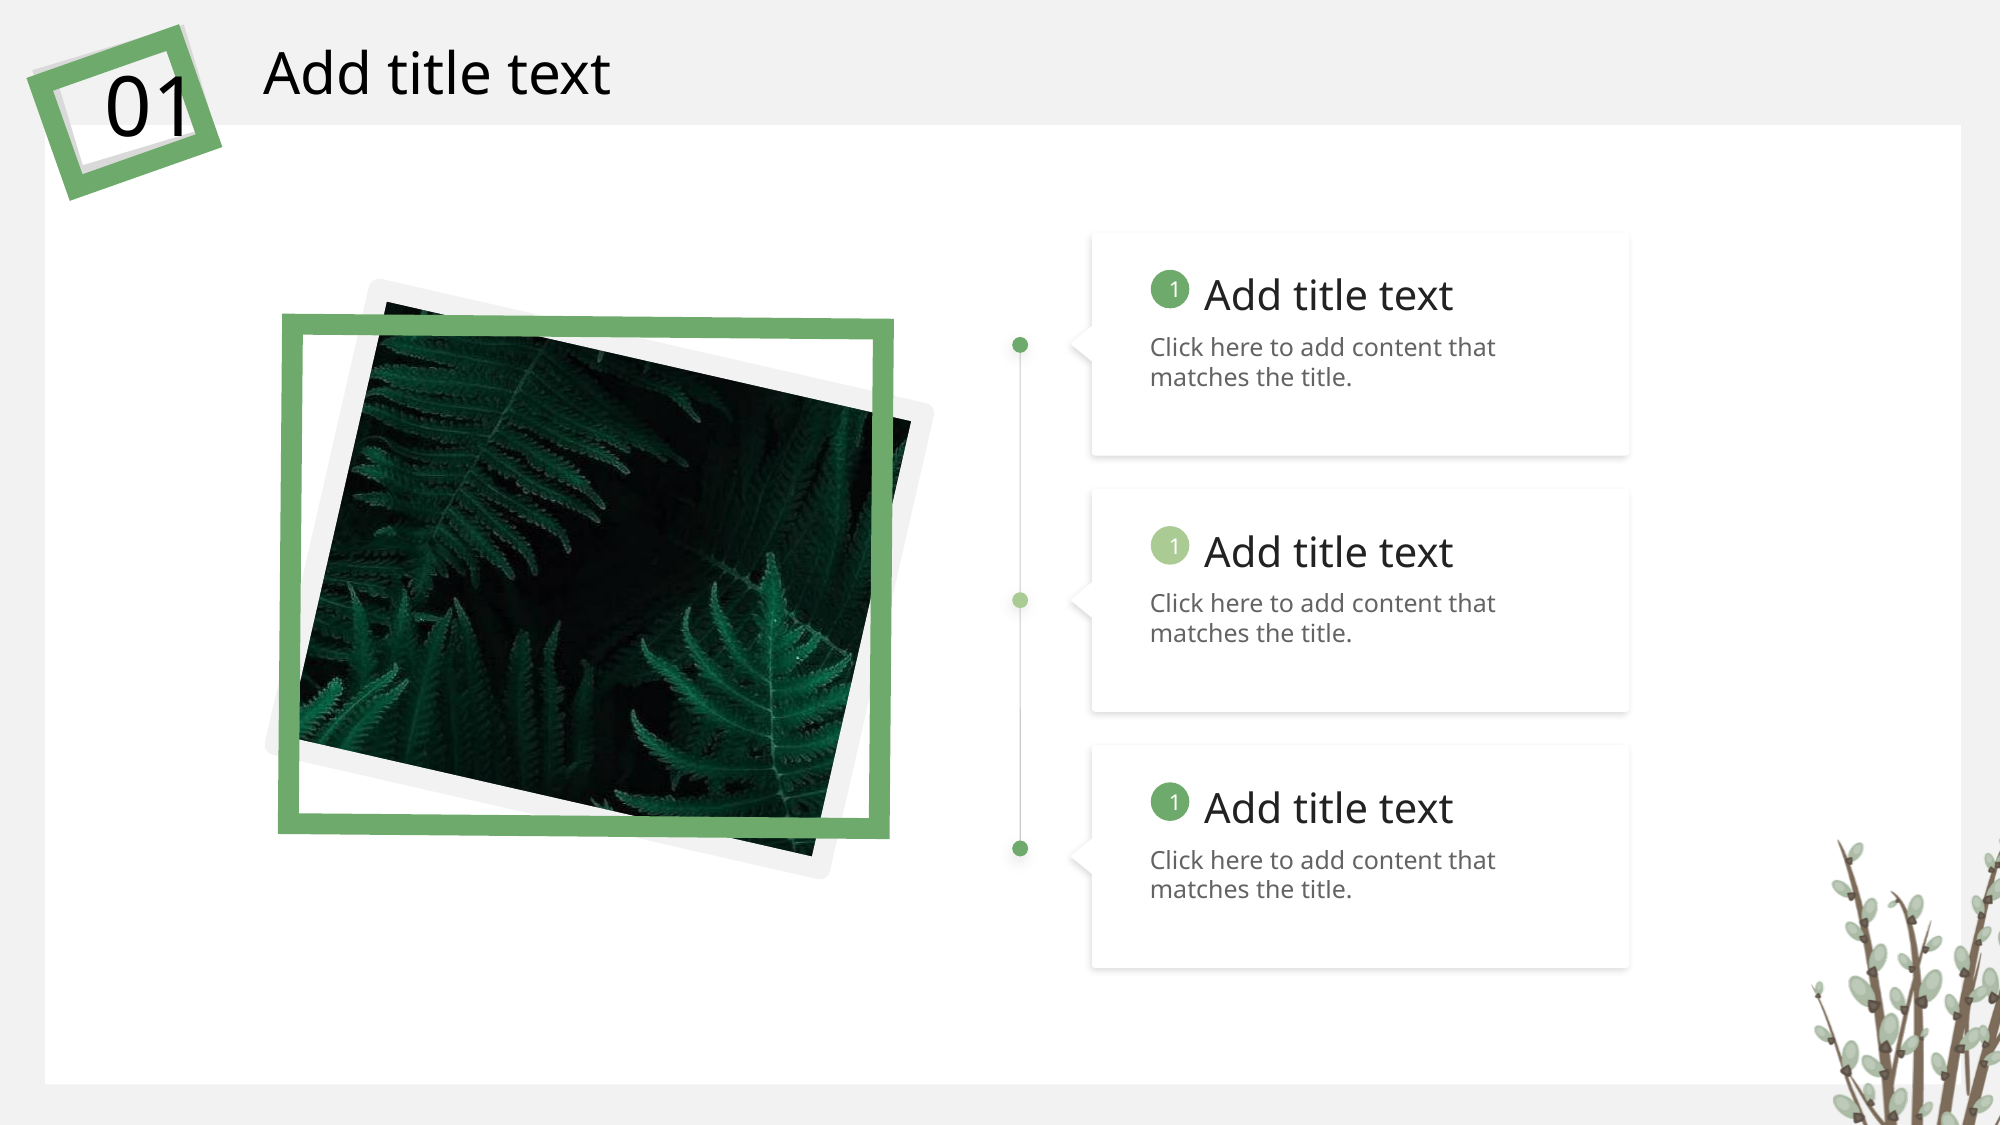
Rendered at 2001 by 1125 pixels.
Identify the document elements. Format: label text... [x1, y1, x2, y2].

text_box Add title text [248, 29, 627, 114]
text_box [1011, 839, 1020, 857]
text_box 01 [90, 45, 215, 160]
text_box [1021, 840, 1029, 857]
picture [1771, 782, 2000, 1125]
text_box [275, 289, 924, 869]
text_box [1070, 232, 1630, 456]
text_box [1021, 591, 1029, 609]
text_box [1011, 336, 1029, 354]
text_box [1070, 744, 1630, 969]
text_box [1011, 591, 1020, 609]
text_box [1070, 488, 1630, 712]
